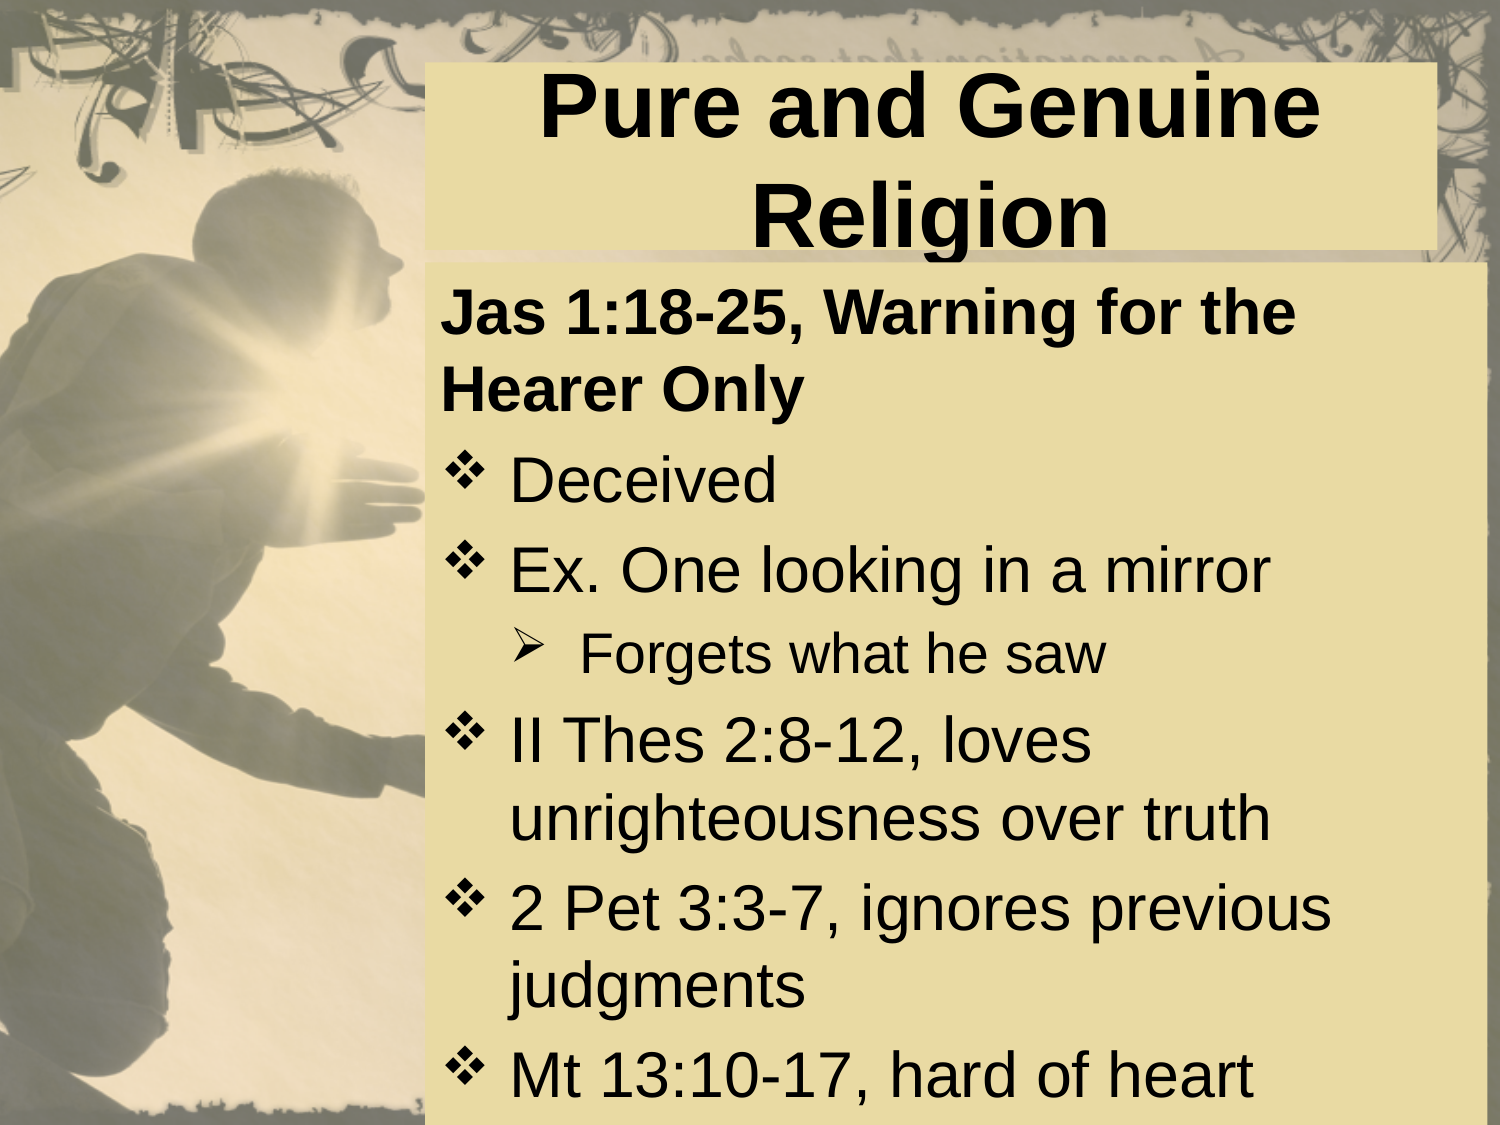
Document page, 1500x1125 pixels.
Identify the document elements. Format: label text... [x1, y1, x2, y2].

title Pure and Genuine Religion [424, 62, 1438, 251]
list Jas 1:18-25, Warning for the Hearer Only Deceived Ex. One looking in a mirror Forgets what he saw II Thes 2:8-12, loves unrighteousness over truth 2 Pet 3:3-7, ignores previous judgments Mt 13:10-17, hard of heart [424, 262, 1488, 1125]
